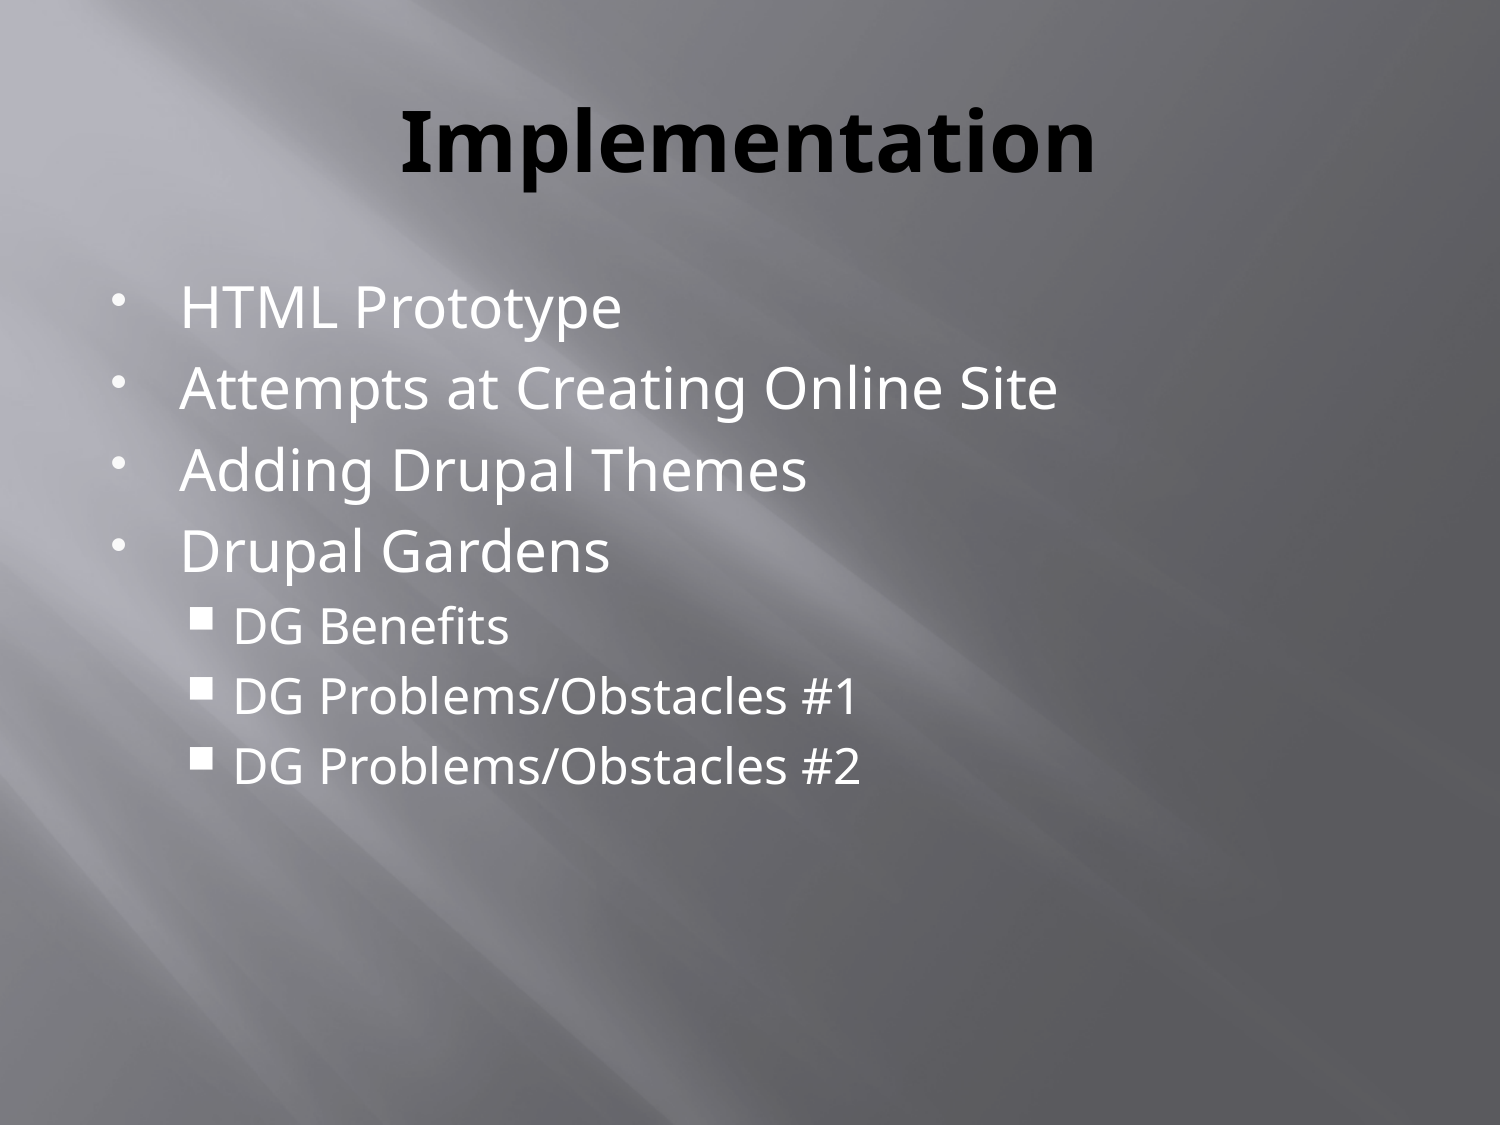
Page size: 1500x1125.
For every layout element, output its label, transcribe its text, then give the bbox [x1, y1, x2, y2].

title Implementation [75, 45, 1425, 233]
list HTML Prototype Attempts at Creating Online Site Adding Drupal Themes Drupal Gardens DG Benefits DG Problems/Obstacles #1 DG Problems/Obstacles #2 [75, 262, 1425, 1035]
